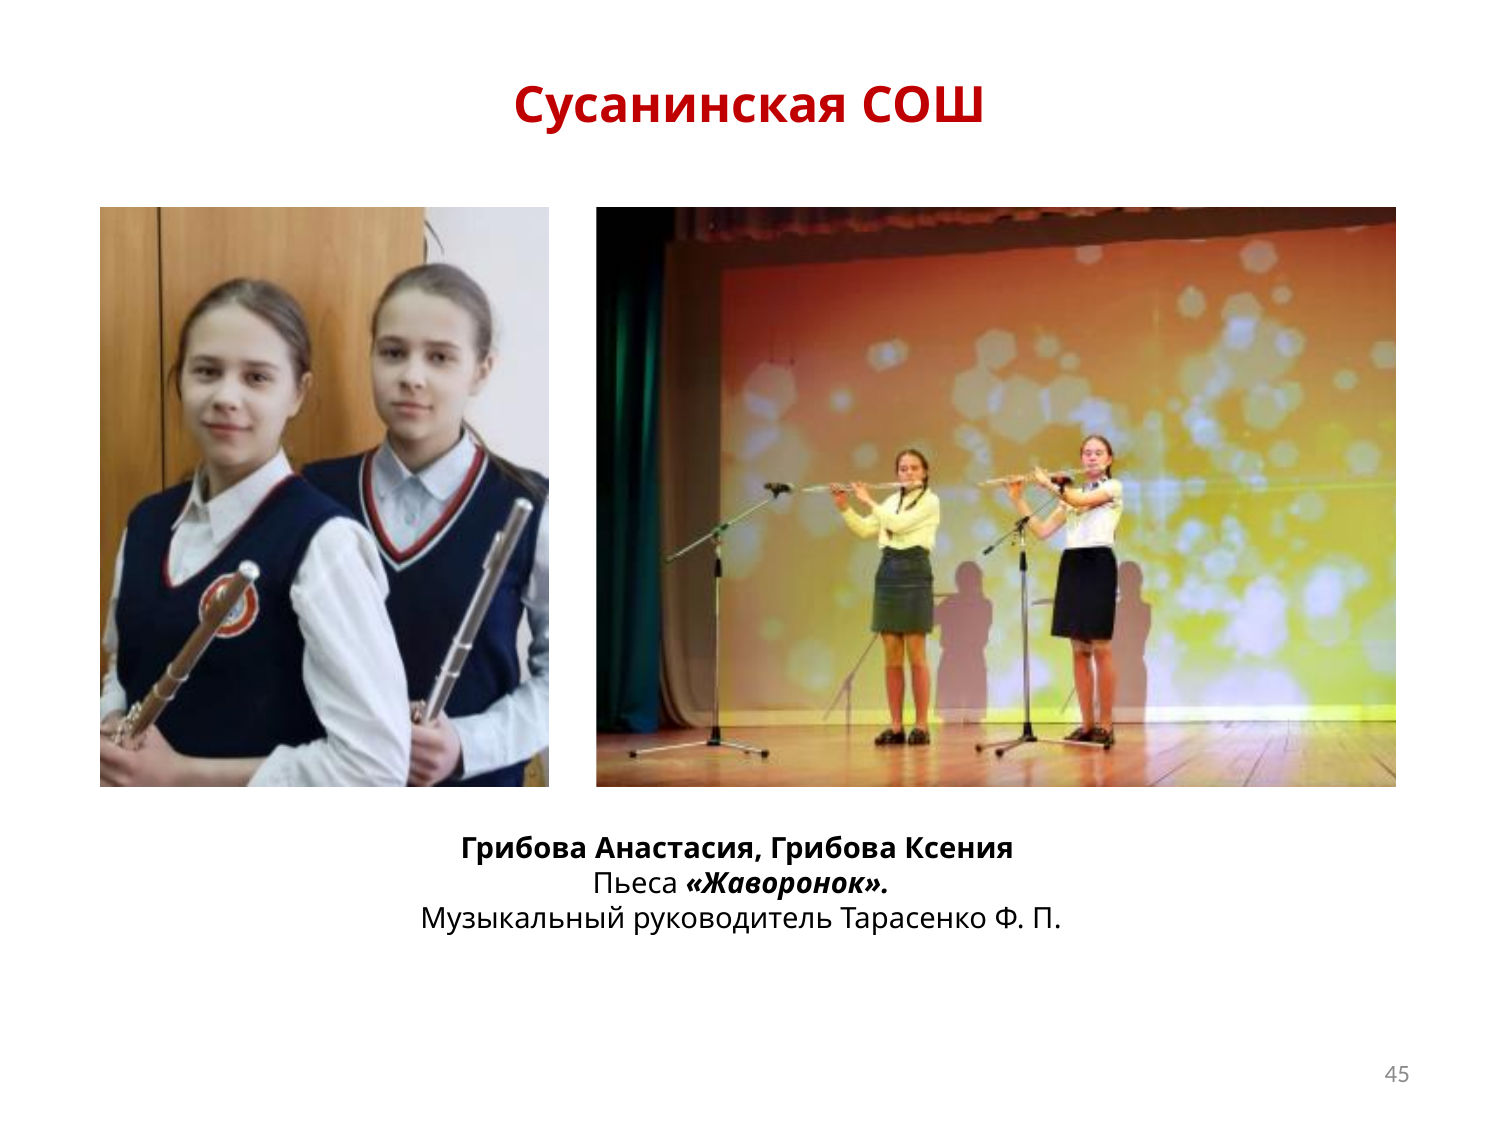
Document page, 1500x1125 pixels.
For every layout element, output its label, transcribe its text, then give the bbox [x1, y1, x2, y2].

picture [596, 207, 1397, 788]
slide_number 45 [1074, 1042, 1425, 1103]
title Сусанинская СОШ [74, 44, 1426, 162]
picture [100, 207, 549, 787]
text_box Грибова Анастасия, Грибова Ксения Пьеса «Жаворонок». Музыкальный руководитель Тарасенко Ф. П. [0, 822, 1483, 977]
